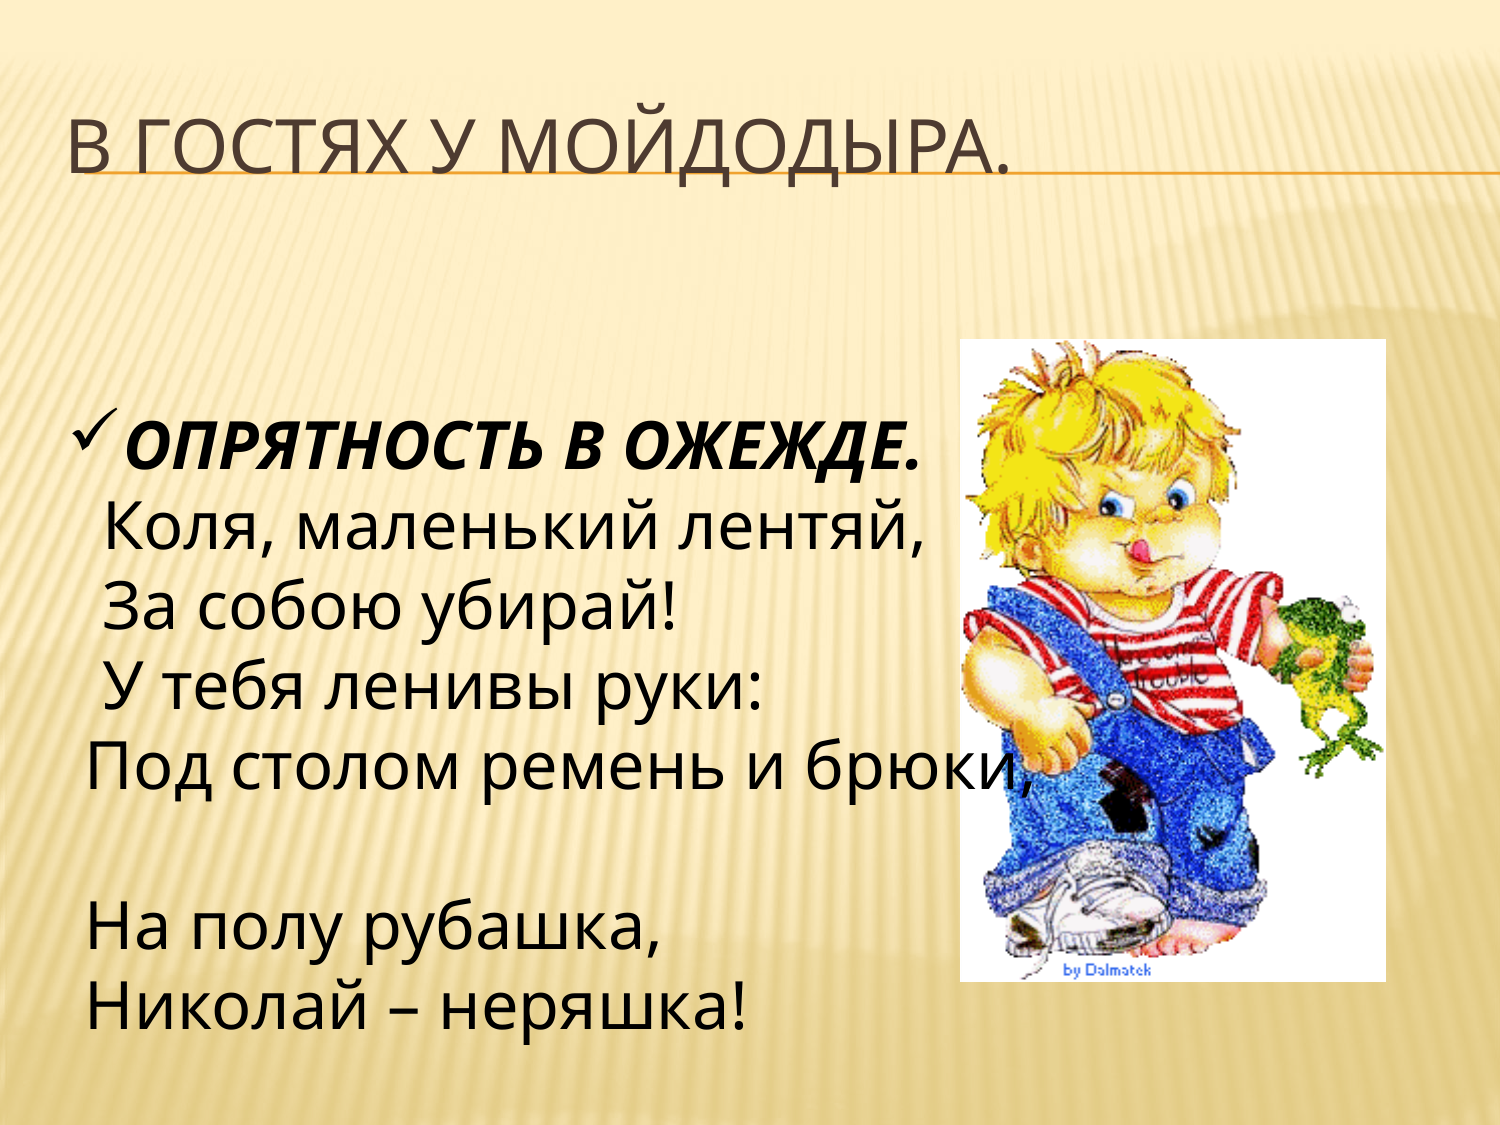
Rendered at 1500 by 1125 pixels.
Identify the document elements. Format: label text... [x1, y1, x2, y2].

picture [960, 339, 1387, 982]
title В ГОСТЯХ У МОЙДОДЫРА. [49, 75, 1475, 213]
text_box ОПРЯТНОСТЬ В ОЖЕЖДЕ. Коля, маленький лентяй, За собою убирай! У тебя ленивы руки: Под столом ремень и брюки, На полу рубашка, Николай – неряшка! [53, 395, 1125, 1051]
